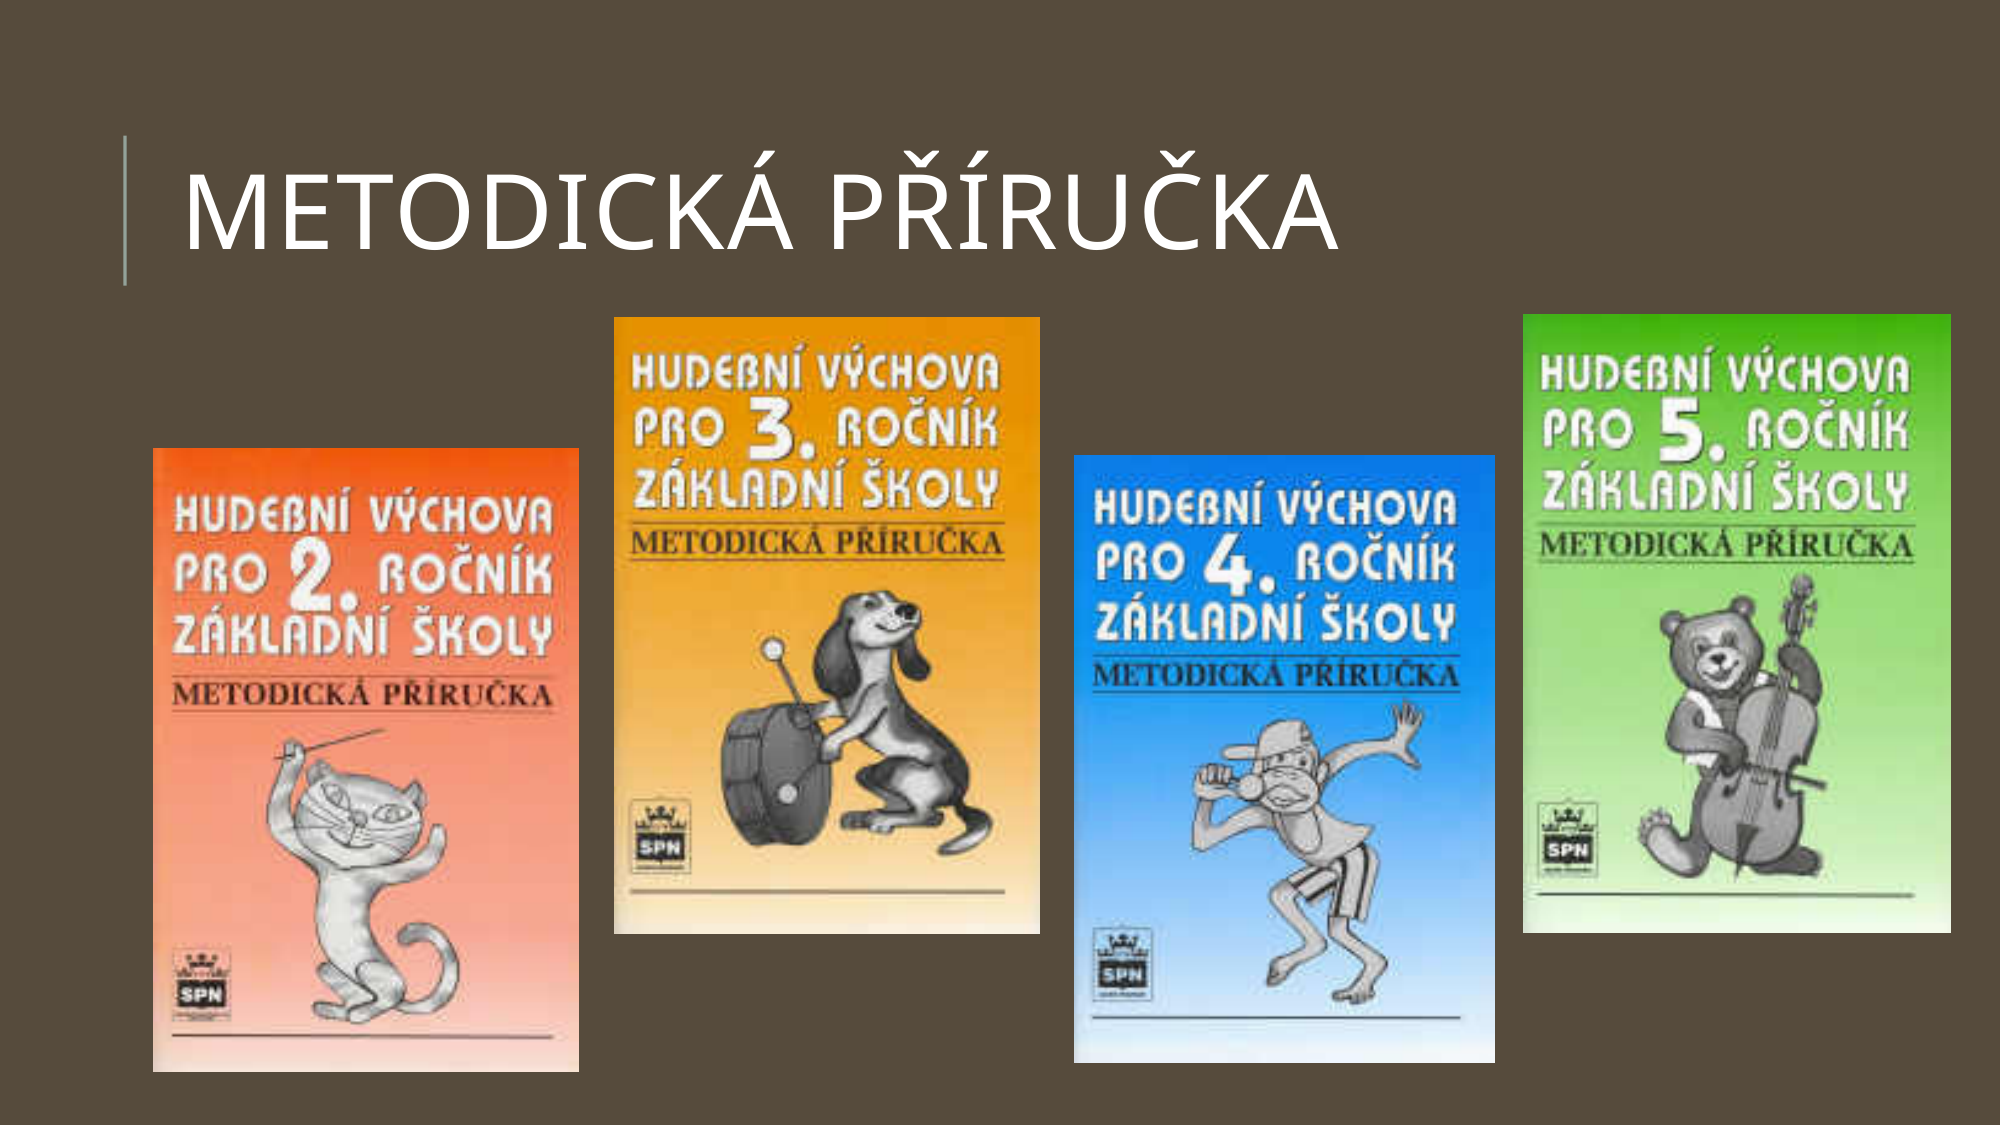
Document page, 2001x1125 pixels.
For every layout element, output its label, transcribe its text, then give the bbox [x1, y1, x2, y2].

picture [1523, 314, 1951, 934]
text_box Metodická příručka [165, 96, 1760, 343]
picture [613, 317, 1040, 934]
picture [153, 448, 579, 1072]
picture [1074, 454, 1495, 1064]
